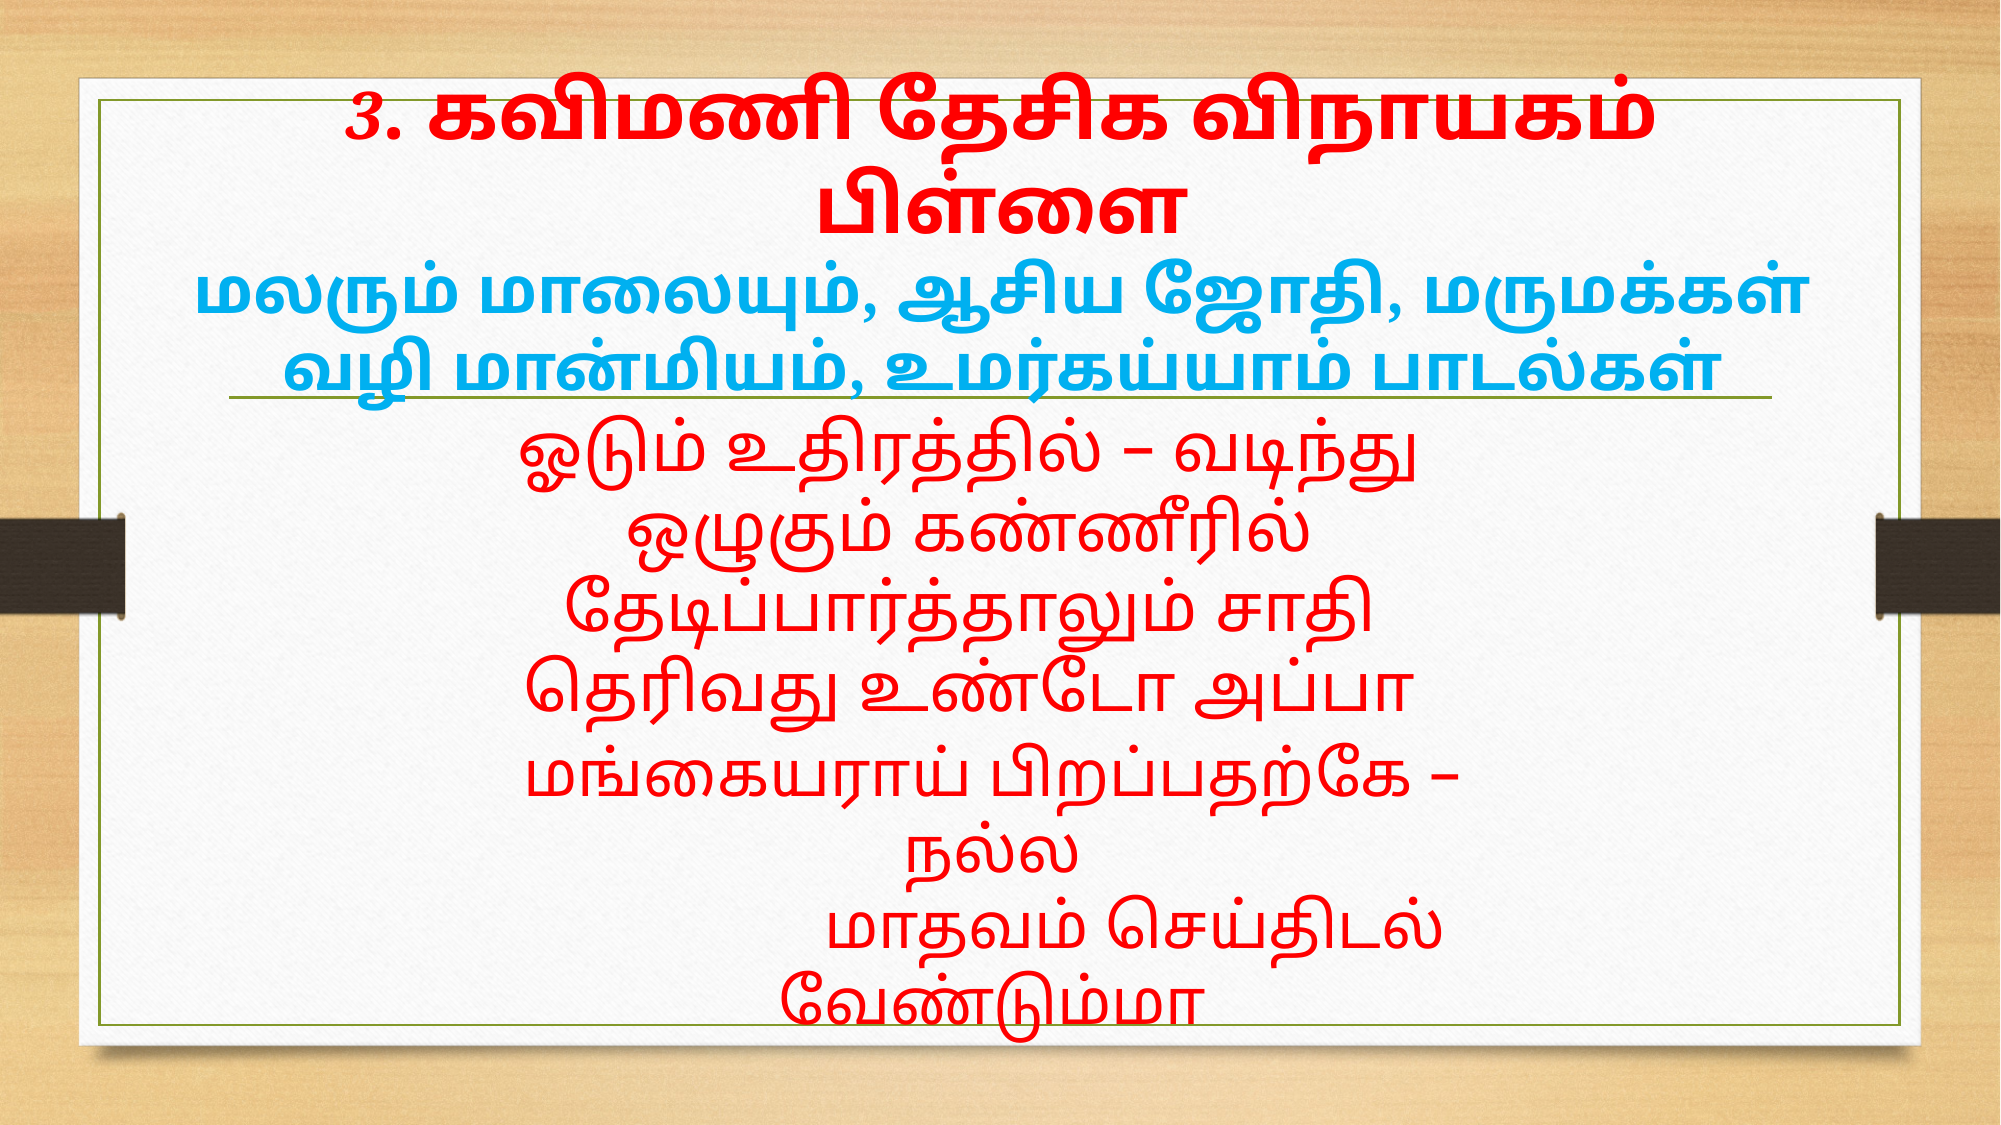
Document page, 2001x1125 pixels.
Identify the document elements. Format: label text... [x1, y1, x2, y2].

picture [0, 0, 2001, 1125]
title 3. கவிமணி தேசிக விநாயகம் பிள்ளை மலரும் மாலையும், ஆசிய ஜோதி, மருமக்கள் வழி மான்மியம், உமர்கய்யாம் பாடல்கள் [173, 48, 1832, 416]
text_box மங்கையராய் பிறப்பதற்கே – நல்ல மாதவம் செய்திடல் வேண்டும்மா [425, 724, 1560, 1046]
text_box ஓடும் உதிரத்தில் – வடிந்து ஒழுகும் கண்ணீரில் தேடிப்பார்த்தாலும் சாதி தெரிவது உண்டோ அப்பா [498, 372, 1441, 724]
